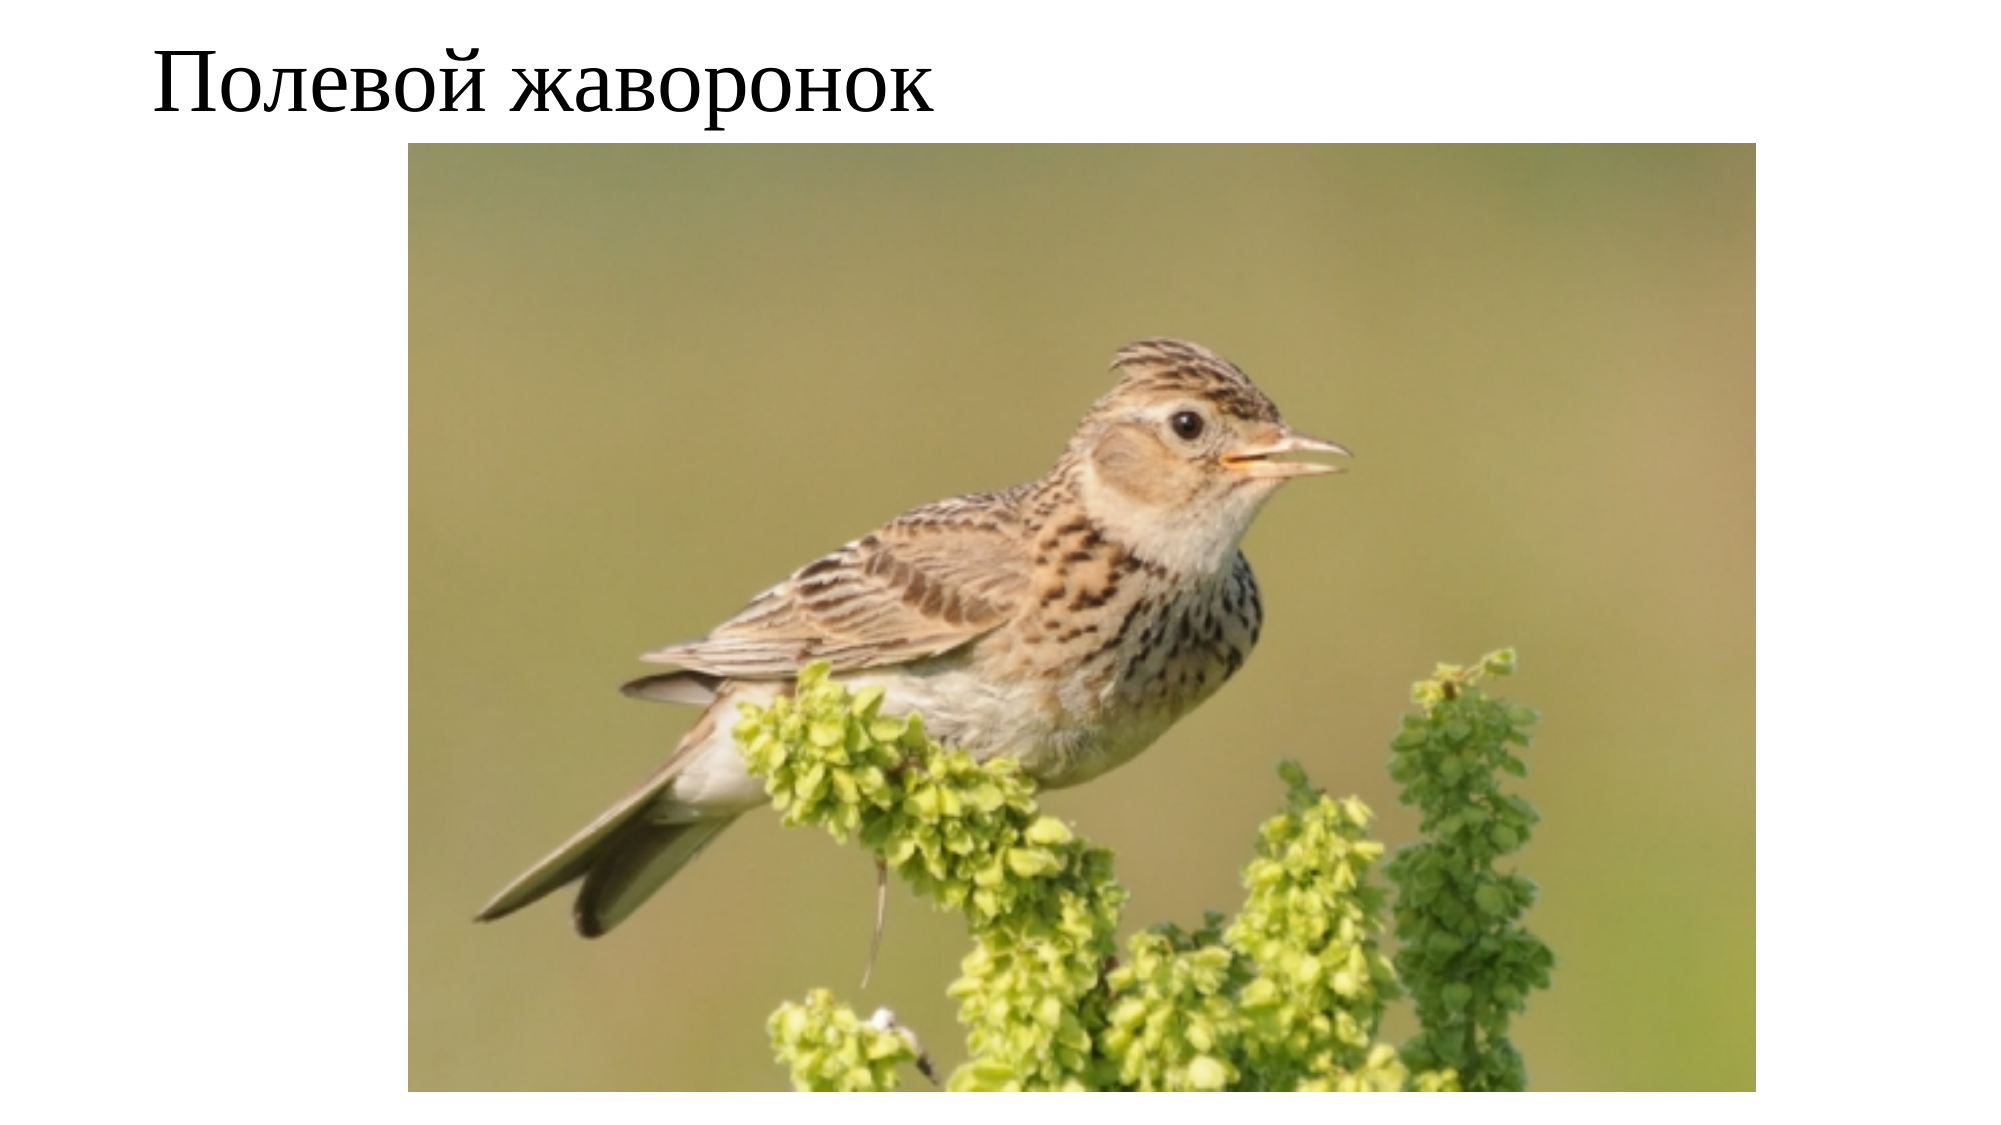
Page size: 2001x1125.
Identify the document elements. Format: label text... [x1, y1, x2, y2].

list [408, 143, 1756, 1092]
title Полевой жаворонок [137, 0, 989, 163]
